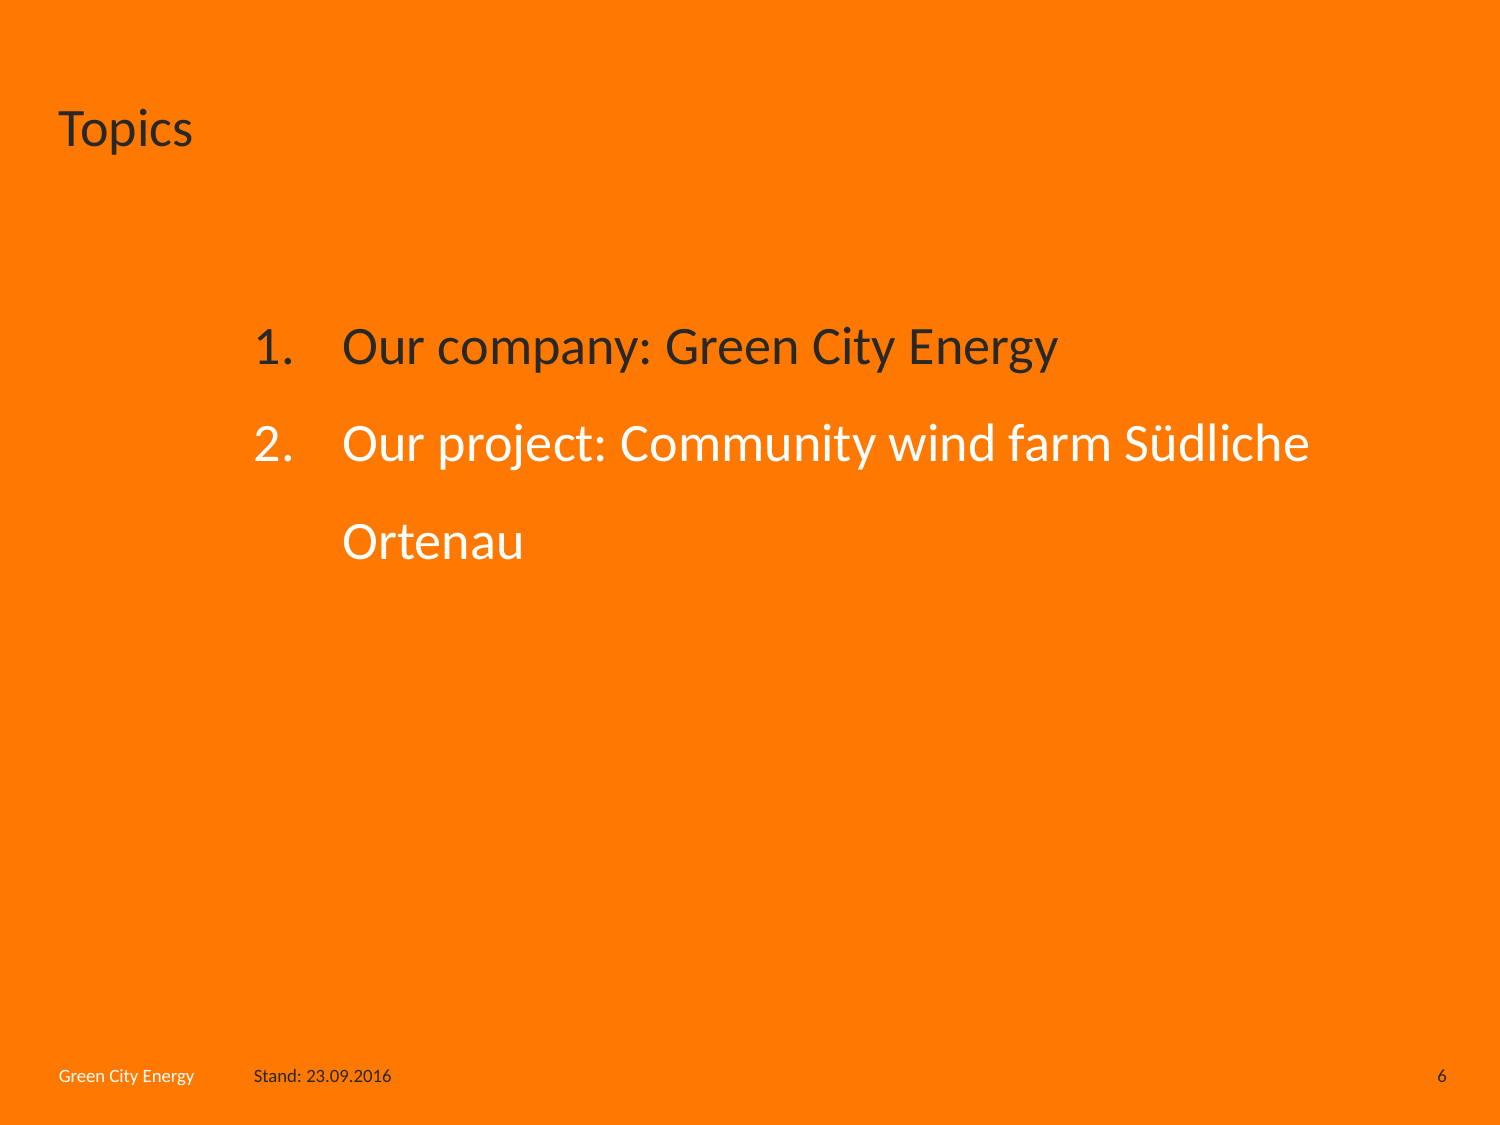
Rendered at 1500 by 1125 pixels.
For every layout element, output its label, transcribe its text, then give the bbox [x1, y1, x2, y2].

subtitle Our company: Green City Energy Our project: Community wind farm Südliche Ortenau [253, 277, 1447, 1022]
slide_number 6 [1358, 1062, 1447, 1087]
title Topics [59, 94, 1447, 272]
footer Stand: 23.09.2016 [253, 1062, 1353, 1087]
